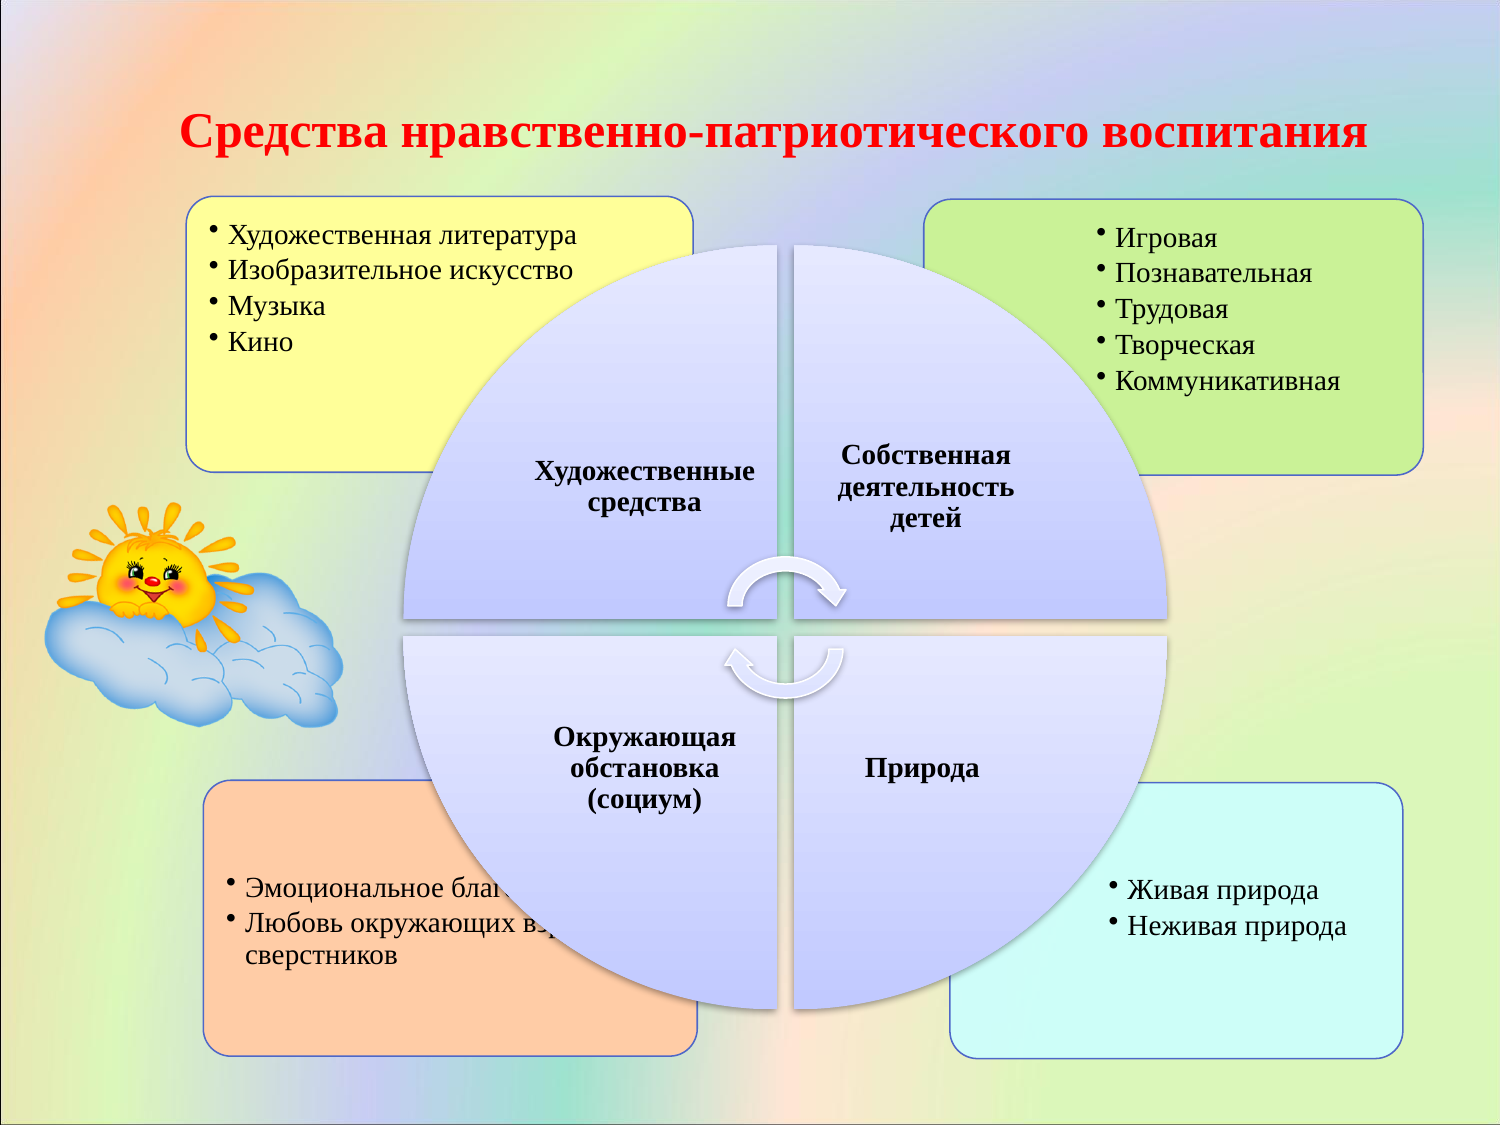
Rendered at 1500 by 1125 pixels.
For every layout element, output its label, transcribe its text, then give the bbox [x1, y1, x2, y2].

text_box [147, 195, 1424, 1059]
subtitle Средства нравственно-патриотического воспитания [147, 90, 1400, 195]
picture [0, 0, 1500, 1125]
